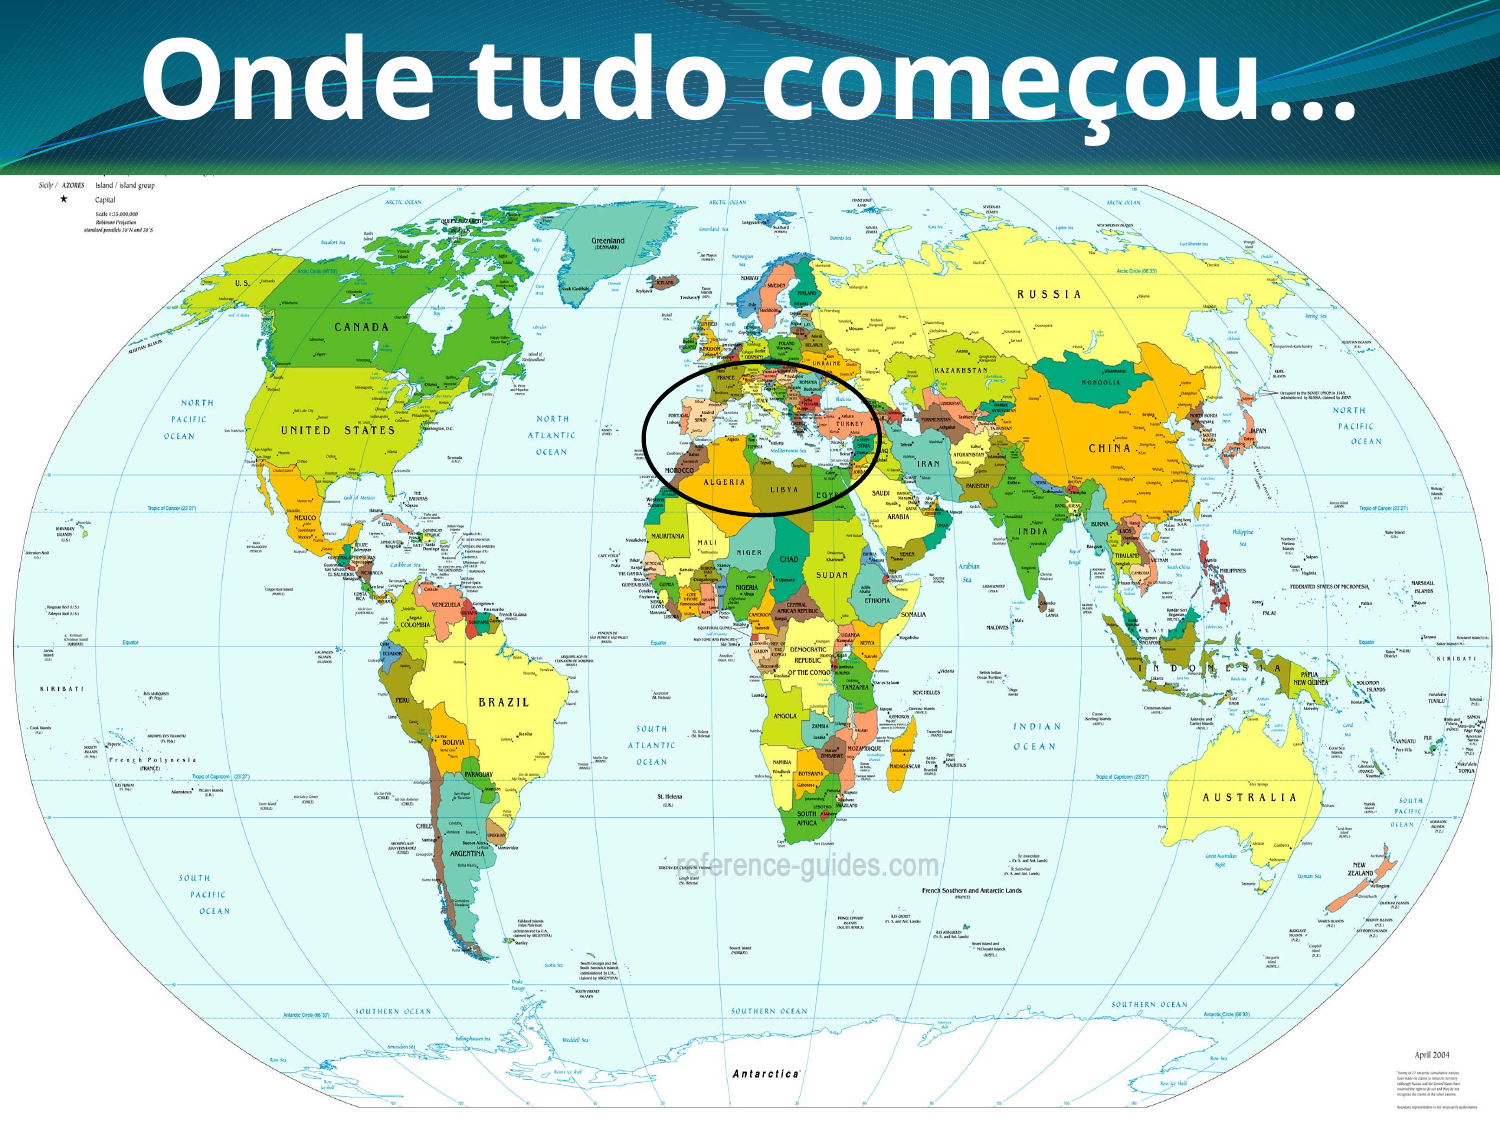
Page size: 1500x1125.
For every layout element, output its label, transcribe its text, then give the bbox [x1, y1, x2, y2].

text_box Onde tudo começou... [0, 0, 1500, 150]
picture [0, 175, 1500, 1125]
